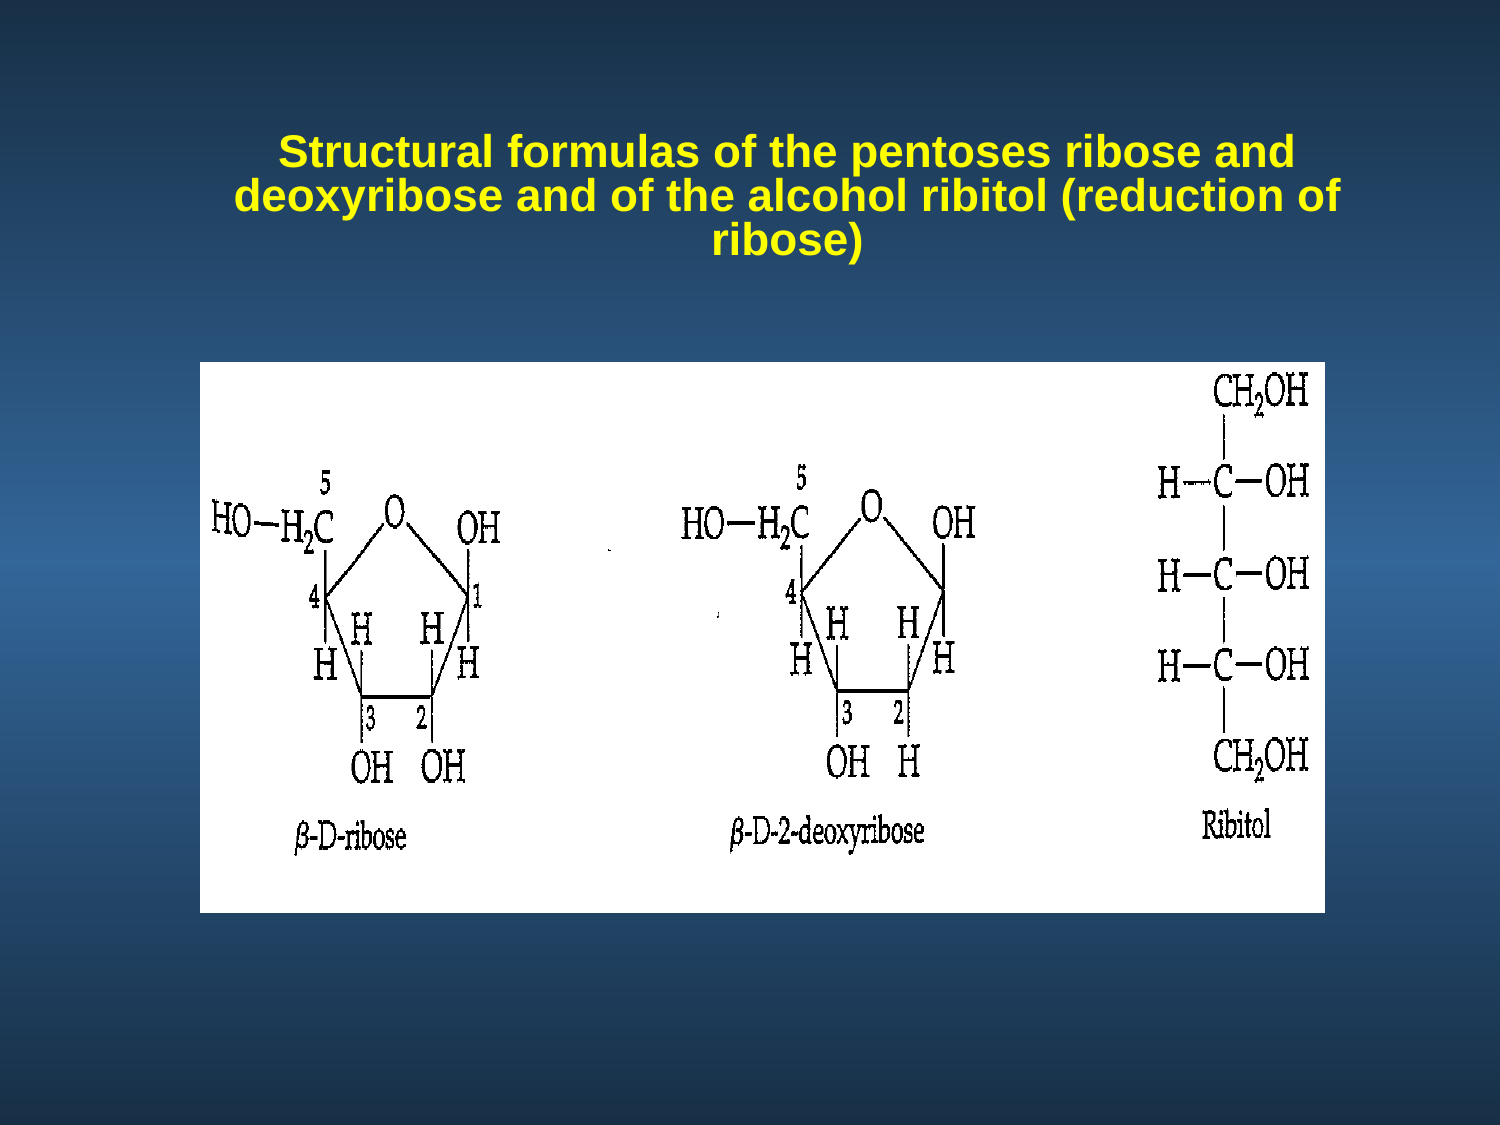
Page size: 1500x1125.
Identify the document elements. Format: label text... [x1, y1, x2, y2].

picture [199, 362, 1326, 913]
text_box Structural formulas of the pentoses ribose and deoxyribose and of the alcohol ribitol (reduction of ribose) [174, 124, 1400, 272]
